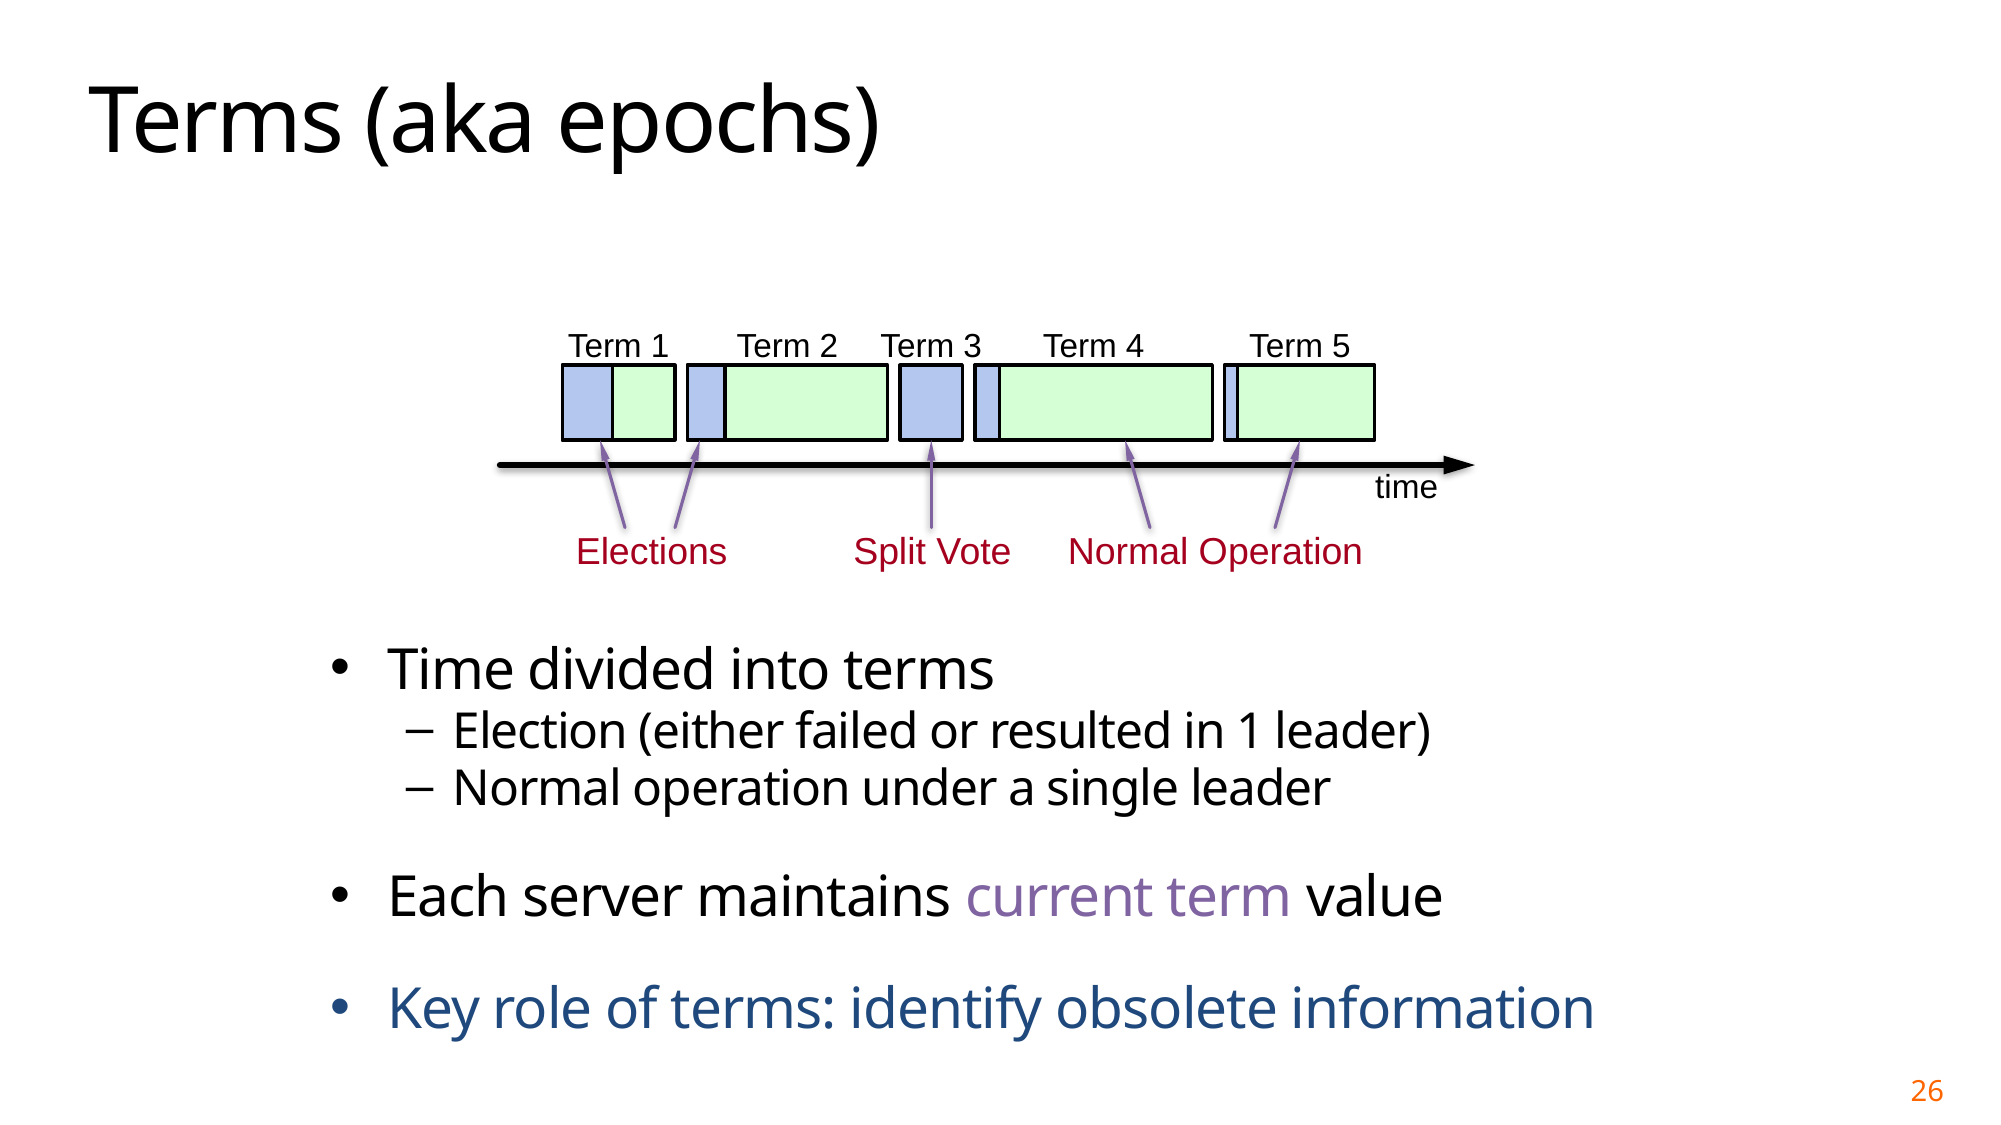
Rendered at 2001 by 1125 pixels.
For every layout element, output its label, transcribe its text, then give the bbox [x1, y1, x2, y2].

text_box Term 4 [1042, 324, 1145, 365]
text_box Term 1 [567, 324, 670, 365]
text_box time [1375, 473, 1439, 506]
text_box [1002, 363, 1214, 442]
text_box [1223, 363, 1239, 442]
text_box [599, 439, 626, 528]
text_box [1239, 363, 1377, 442]
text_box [674, 439, 701, 528]
text_box Split Vote [853, 527, 1012, 573]
text_box [898, 365, 964, 442]
text_box [615, 363, 677, 442]
text_box [685, 363, 727, 442]
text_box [1274, 439, 1301, 528]
text_box Elections [575, 527, 728, 573]
title Terms (aka epochs) [73, 2, 1713, 178]
text_box Term 5 [1249, 324, 1351, 365]
text_box Normal Operation [1067, 527, 1364, 573]
text_box Term 2 [736, 324, 839, 365]
text_box [560, 363, 615, 442]
text_box Term 3 [875, 324, 988, 365]
slide_number 26 [1483, 1074, 1950, 1110]
list Time divided into terms Election (either failed or resulted in 1 leader) Normal operation under a single leader Each server maintains current term value Key role of terms: identify obsolete information [324, 639, 1676, 1055]
text_box [973, 363, 1002, 442]
text_box [727, 363, 890, 442]
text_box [1124, 439, 1151, 528]
